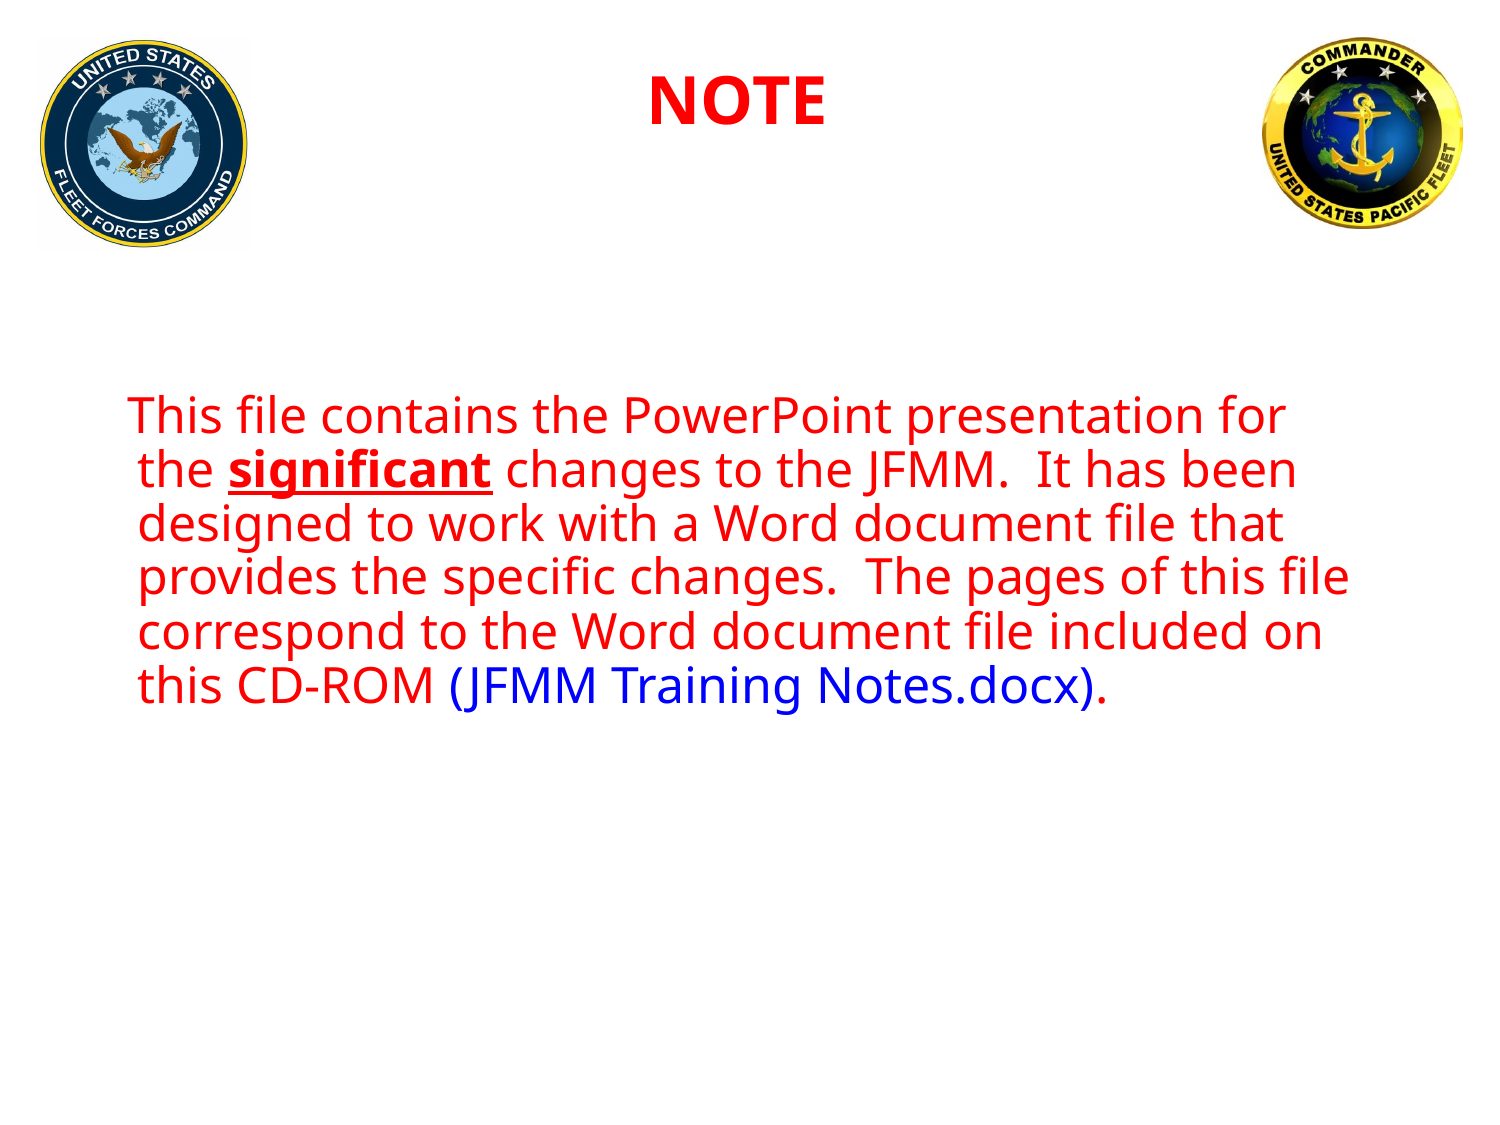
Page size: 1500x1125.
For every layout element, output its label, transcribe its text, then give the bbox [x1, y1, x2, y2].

picture [1262, 37, 1463, 229]
title NOTE [174, 49, 1301, 223]
list This file contains the PowerPoint presentation for the significant changes to the JFMM. It has been designed to work with a Word document file that provides the specific changes. The pages of this file correspond to the Word document file included on this CD-ROM (JFMM Training Notes.docx). [112, 312, 1388, 988]
picture [37, 37, 250, 250]
